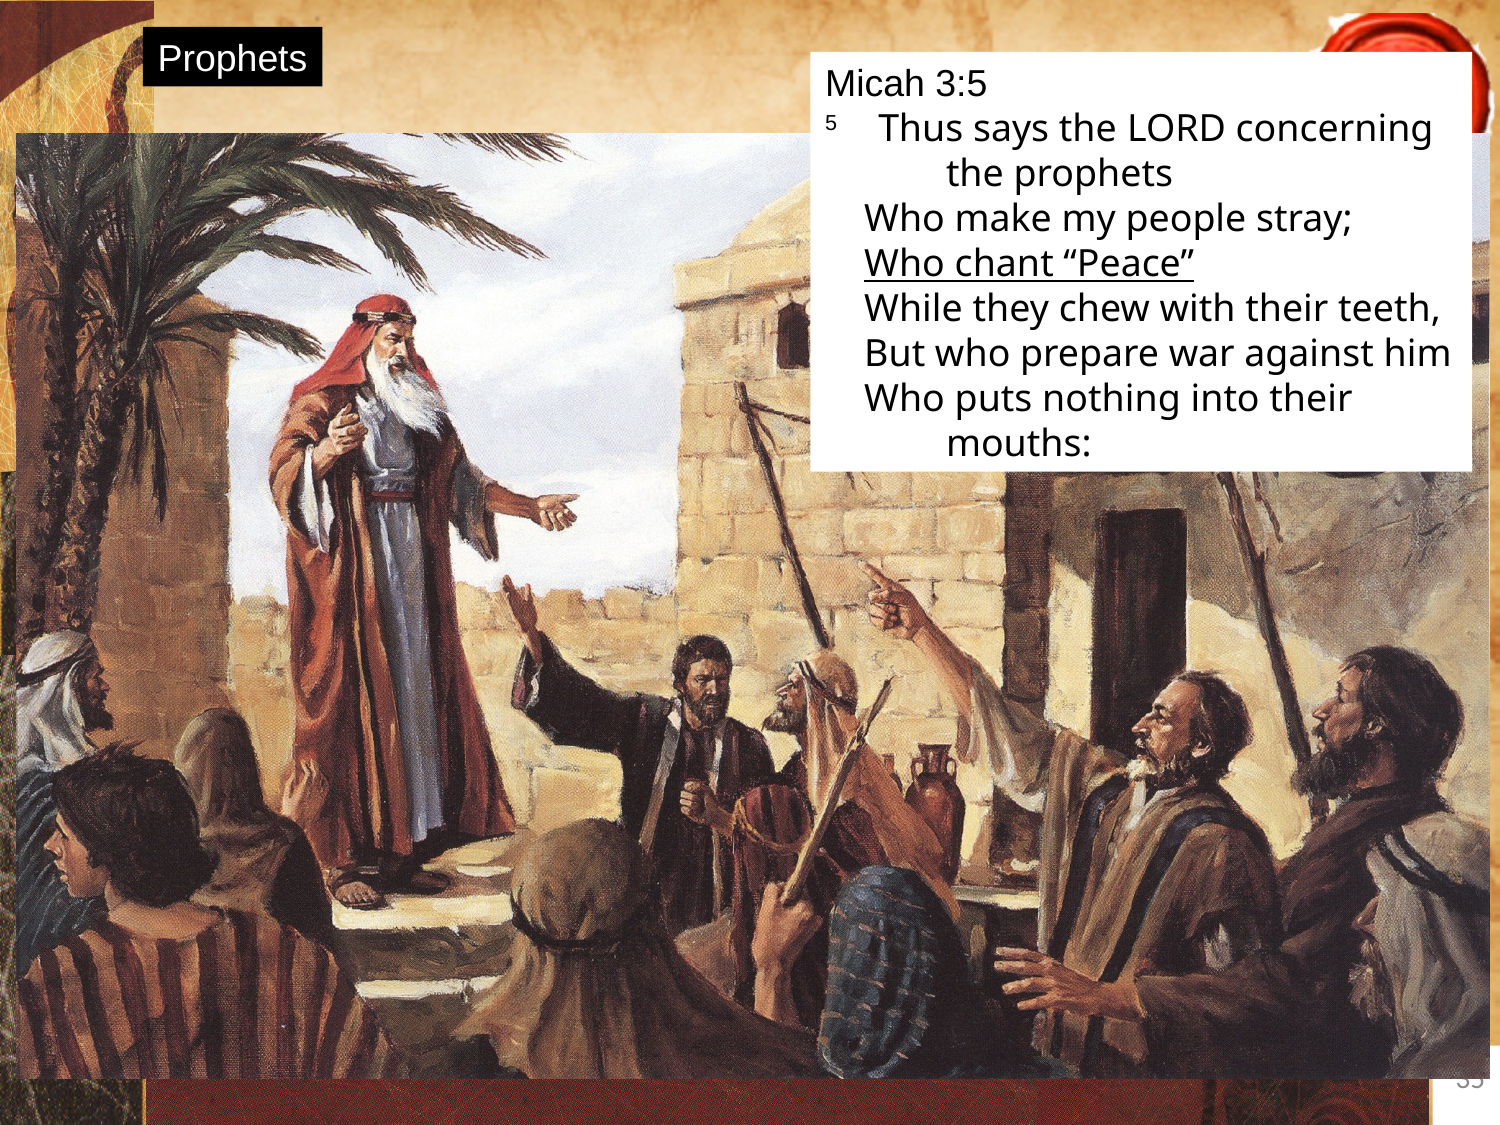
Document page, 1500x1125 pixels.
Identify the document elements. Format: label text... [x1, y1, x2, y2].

picture [0, 0, 1500, 1125]
text_box Prophets [142, 26, 323, 87]
text_box Micah 3:5 5 Thus says the Lord concerning the prophets Who make my people stray; Who chant “Peace” While they chew with their teeth, But who prepare war against him Who puts nothing into their mouths: [810, 51, 1473, 132]
